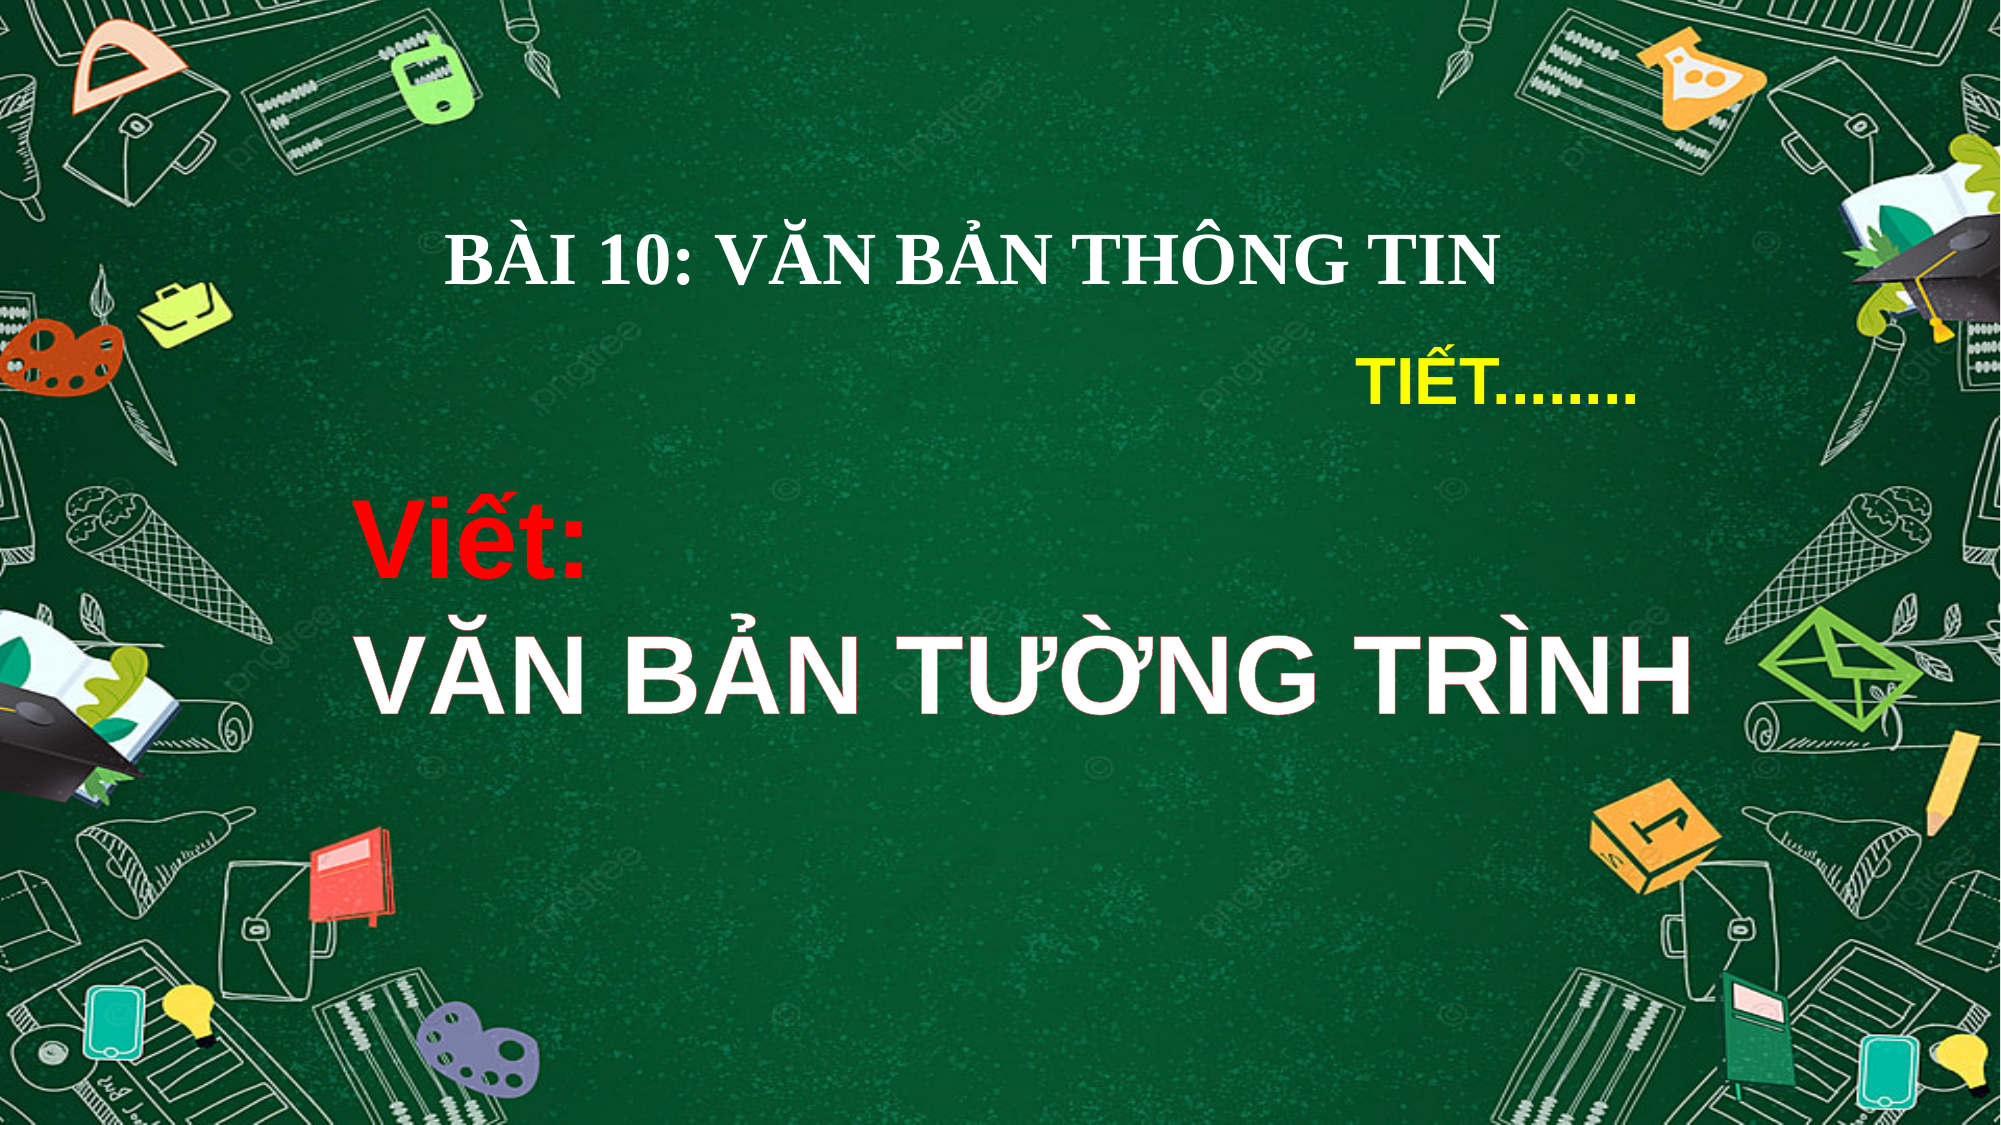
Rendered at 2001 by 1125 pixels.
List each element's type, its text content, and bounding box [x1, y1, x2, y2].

text_box BÀI 10: VĂN BẢN THÔNG TIN [405, 202, 1542, 308]
picture [0, 0, 2001, 1125]
text_box Viết: VĂN BẢN TƯỜNG TRÌNH [336, 459, 1713, 744]
text_box TIẾT........ [1340, 330, 1720, 426]
